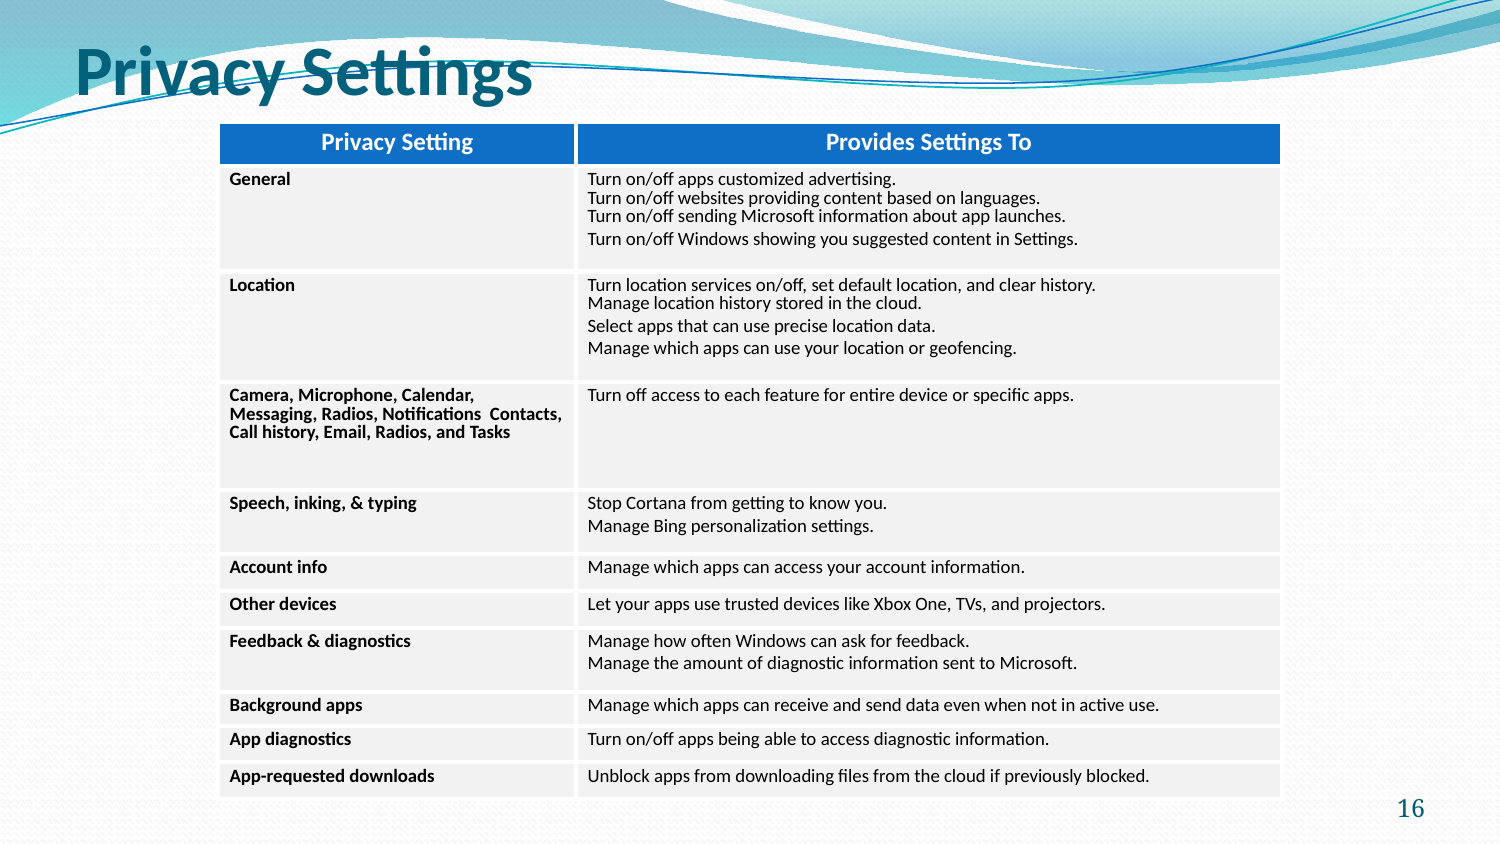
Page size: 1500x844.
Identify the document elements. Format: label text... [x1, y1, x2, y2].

table_header Privacy Setting [220, 124, 574, 164]
table_cell General [220, 168, 574, 269]
table_cell Turn off access to each feature for entire device or specific apps. [578, 384, 1280, 488]
table_cell Manage which apps can access your account information. [578, 556, 1280, 589]
table_cell App diagnostics [220, 728, 574, 760]
table_cell Speech, inking, & typing [220, 492, 574, 552]
table_cell Account info [220, 556, 574, 589]
table_cell Background apps [220, 694, 574, 724]
table_cell Turn on/off apps customized advertising. Turn on/off websites providing content based on languages. Turn on/off sending Microsoft information about app launches. Turn on/off Windows showing you suggested content in Settings. [578, 168, 1280, 269]
title Privacy Settings [75, 16, 1425, 110]
table_cell Feedback & diagnostics [220, 630, 574, 690]
table_cell Let your apps use trusted devices like Xbox One, TVs, and projectors. [578, 593, 1280, 626]
table_cell Other devices [220, 593, 574, 626]
table_cell Turn on/off apps being able to access diagnostic information. [578, 728, 1280, 760]
table_cell Turn location services on/off, set default location, and clear history. Manage location history stored in the cloud. Select apps that can use precise location data. Manage which apps can use your location or geofencing. [578, 274, 1280, 380]
table_cell Stop Cortana from getting to know you. Manage Bing personalization settings. [578, 492, 1280, 552]
table_cell Manage which apps can receive and send data even when not in active use. [578, 694, 1280, 724]
table_header Provides Settings To [578, 124, 1280, 164]
slide_number 16 [1299, 782, 1425, 827]
table_cell Manage how often Windows can ask for feedback. Manage the amount of diagnostic information sent to Microsoft. [578, 630, 1280, 690]
table_cell App-requested downloads [220, 764, 574, 797]
table_cell Unblock apps from downloading files from the cloud if previously blocked. [578, 764, 1280, 797]
table_cell Camera, Microphone, Calendar, Messaging, Radios, Notifications Contacts, Call history, Email, Radios, and Tasks [220, 384, 574, 488]
table_cell Location [220, 274, 574, 380]
